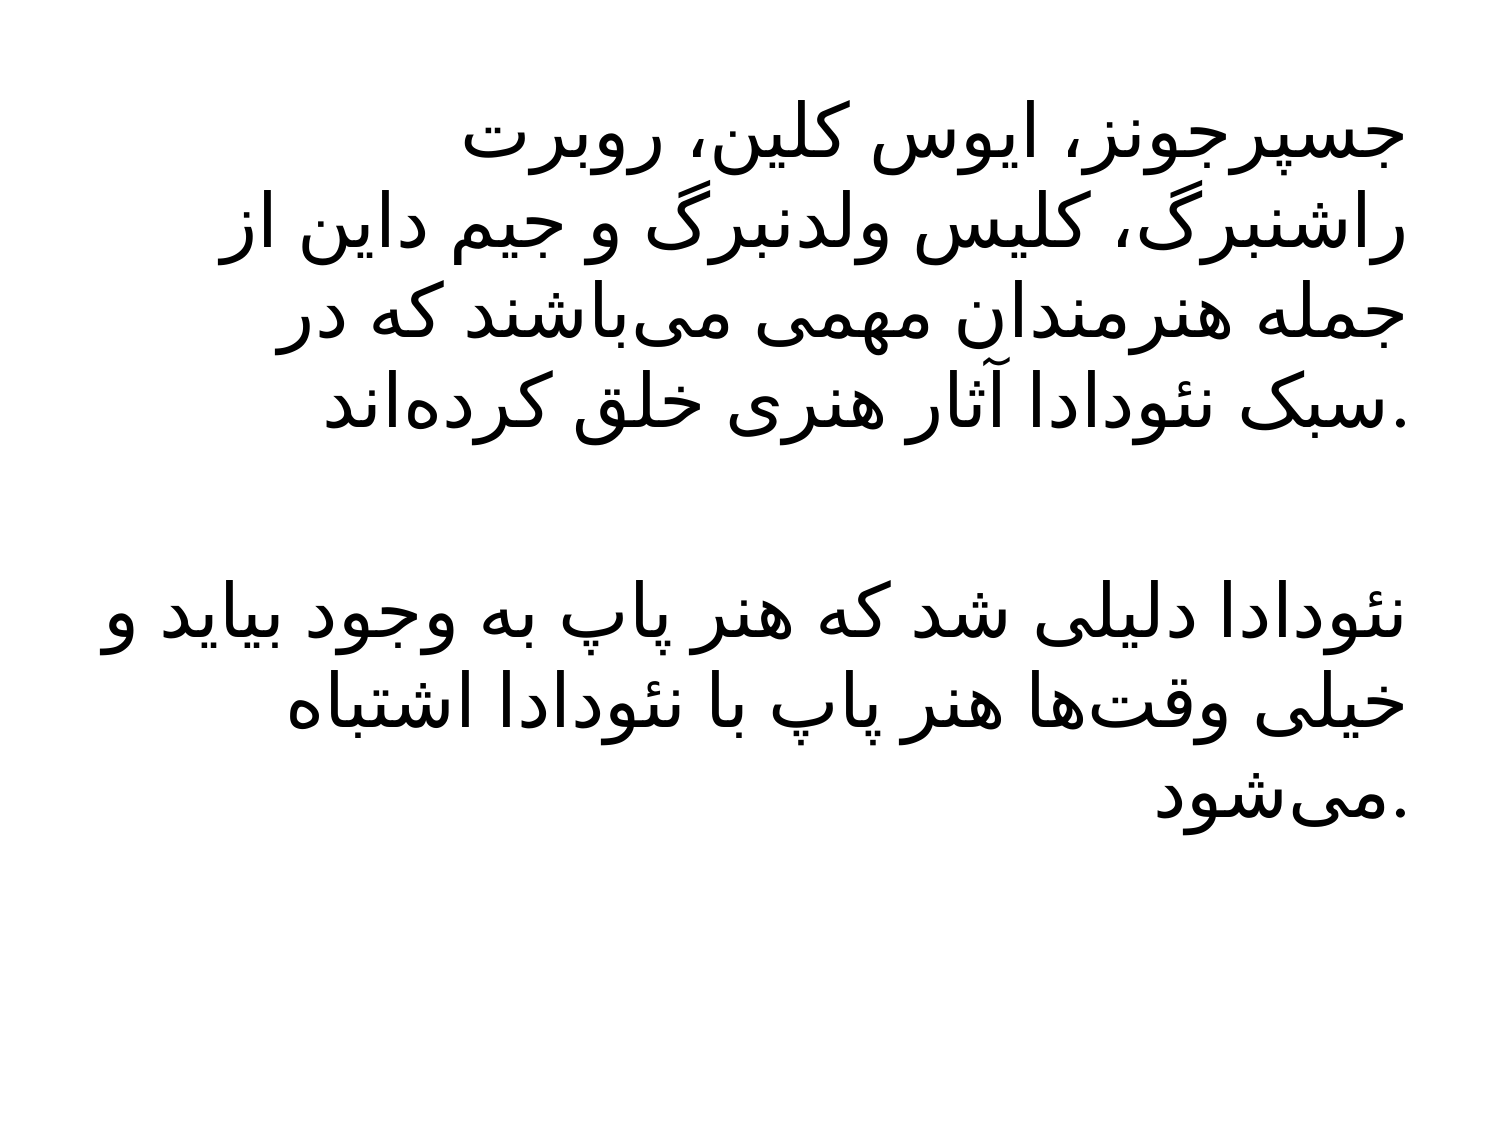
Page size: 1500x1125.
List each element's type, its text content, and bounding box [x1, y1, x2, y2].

list جسپرجونز، ایوس کلین، روبرت راشنبرگ، کلیس ولدنبرگ و جیم داین از جمله هنرمندان مهمی می‌باشند که در سبک نئودادا آثار هنری خلق کرده‌اند. نئودادا دلیلی شد که هنر پاپ به وجود بیاید و خیلی وقت‌ها هنر پاپ با نئودادا اشتباه می‌شود. [75, 75, 1425, 1005]
